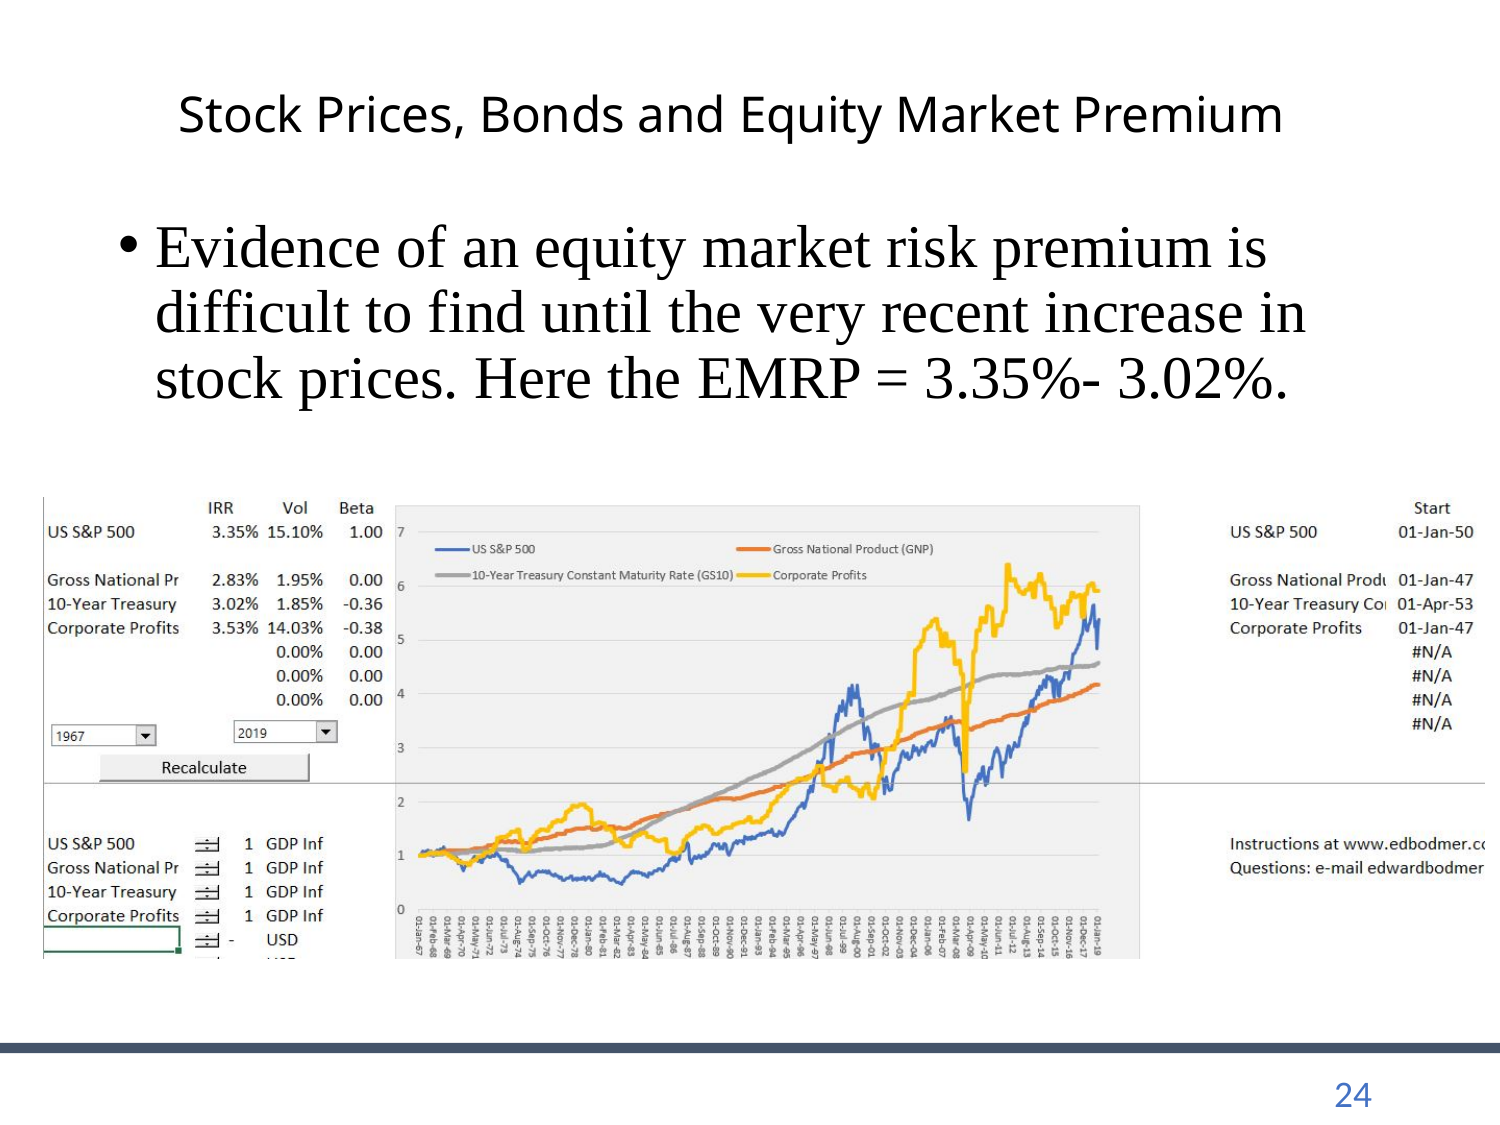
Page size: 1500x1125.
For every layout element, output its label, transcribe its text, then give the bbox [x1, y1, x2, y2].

picture [43, 497, 1485, 959]
list Evidence of an equity market risk premium is difficult to find until the very recent increase in stock prices. Here the EMRP = 3.35%- 3.02%. [103, 207, 1404, 466]
slide_number 24 [1277, 1062, 1429, 1115]
title Stock Prices, Bonds and Equity Market Premium [103, 59, 1361, 174]
